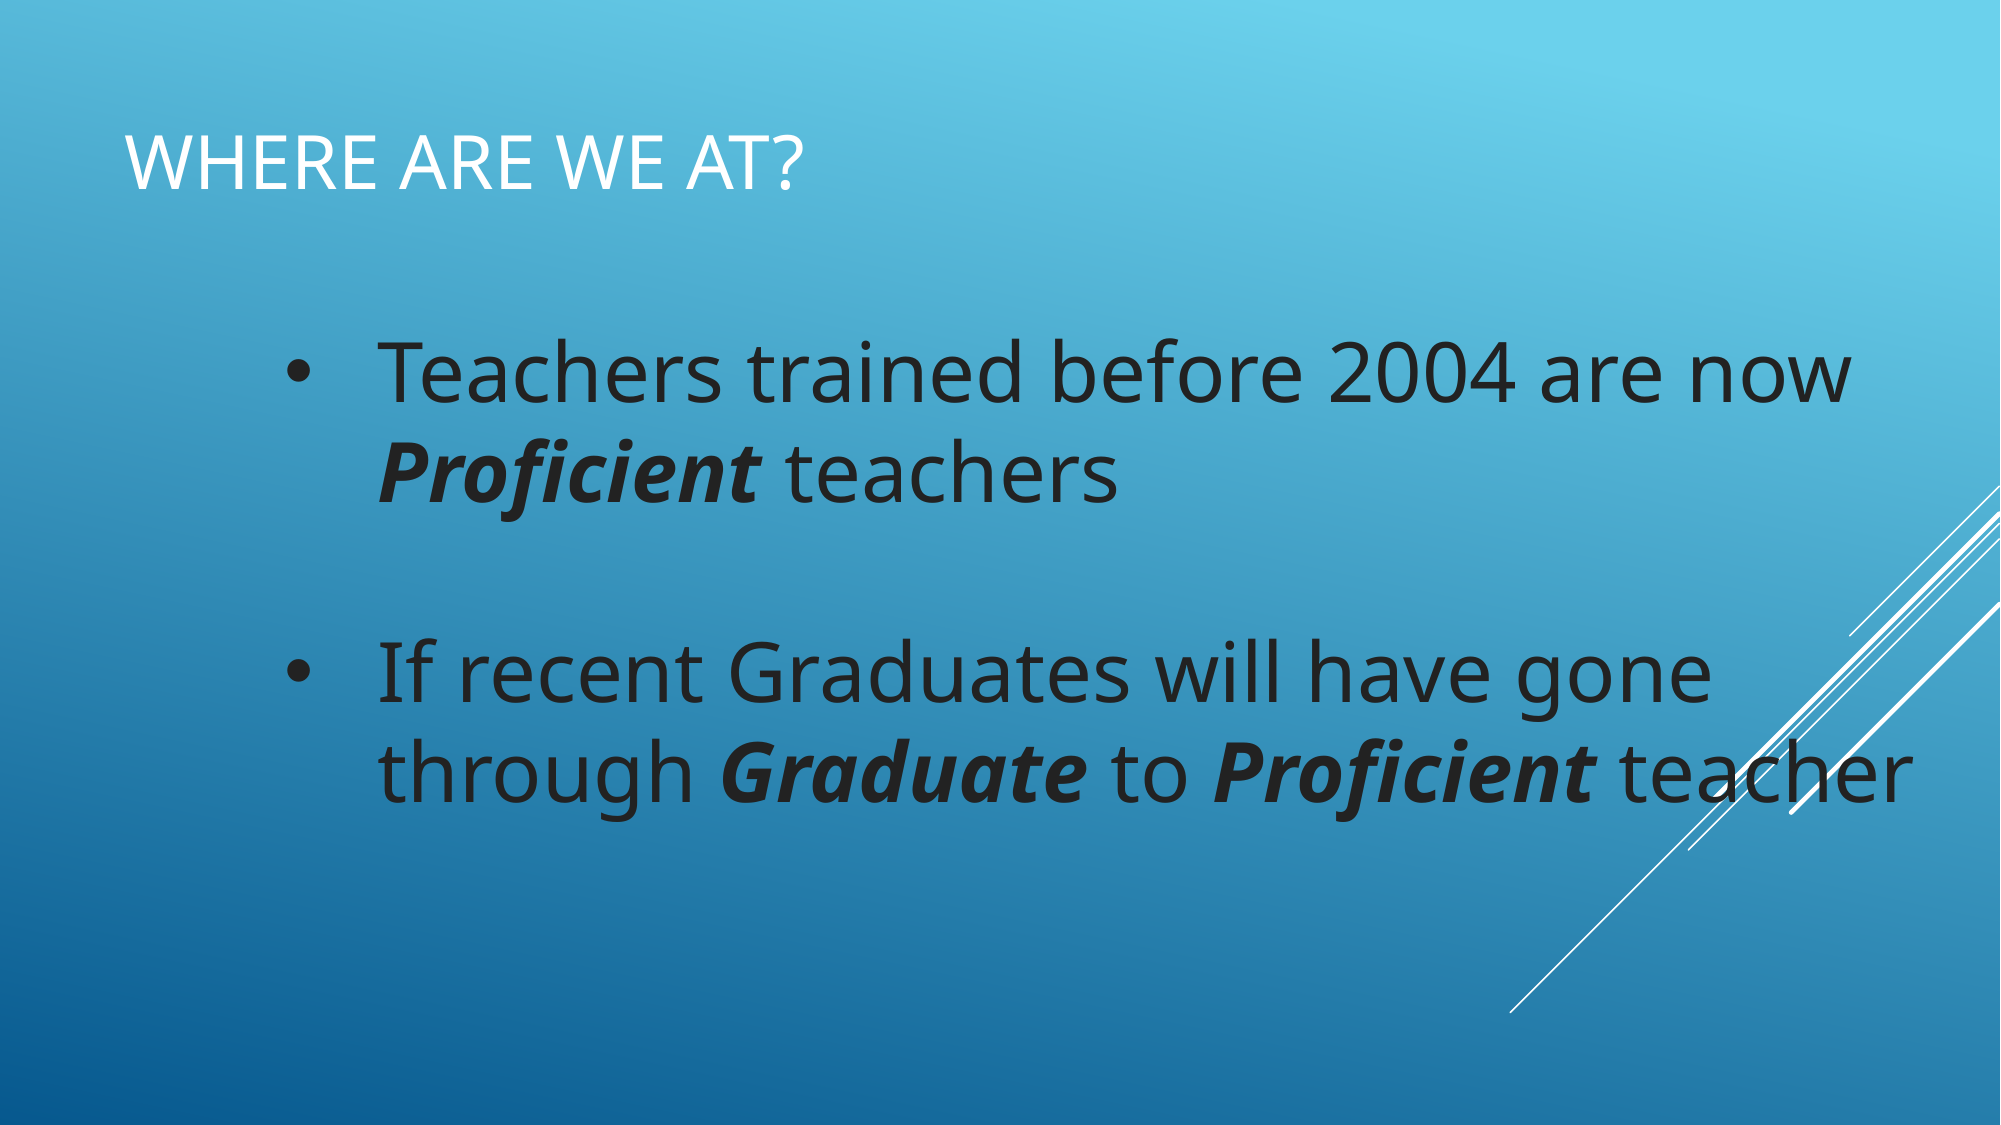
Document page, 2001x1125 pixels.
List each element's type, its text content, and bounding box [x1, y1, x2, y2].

text_box Teachers trained before 2004 are now Proficient teachers If recent Graduates will have gone through Graduate to Proficient teacher [269, 112, 1932, 827]
title Where are we at? [109, 36, 1510, 284]
